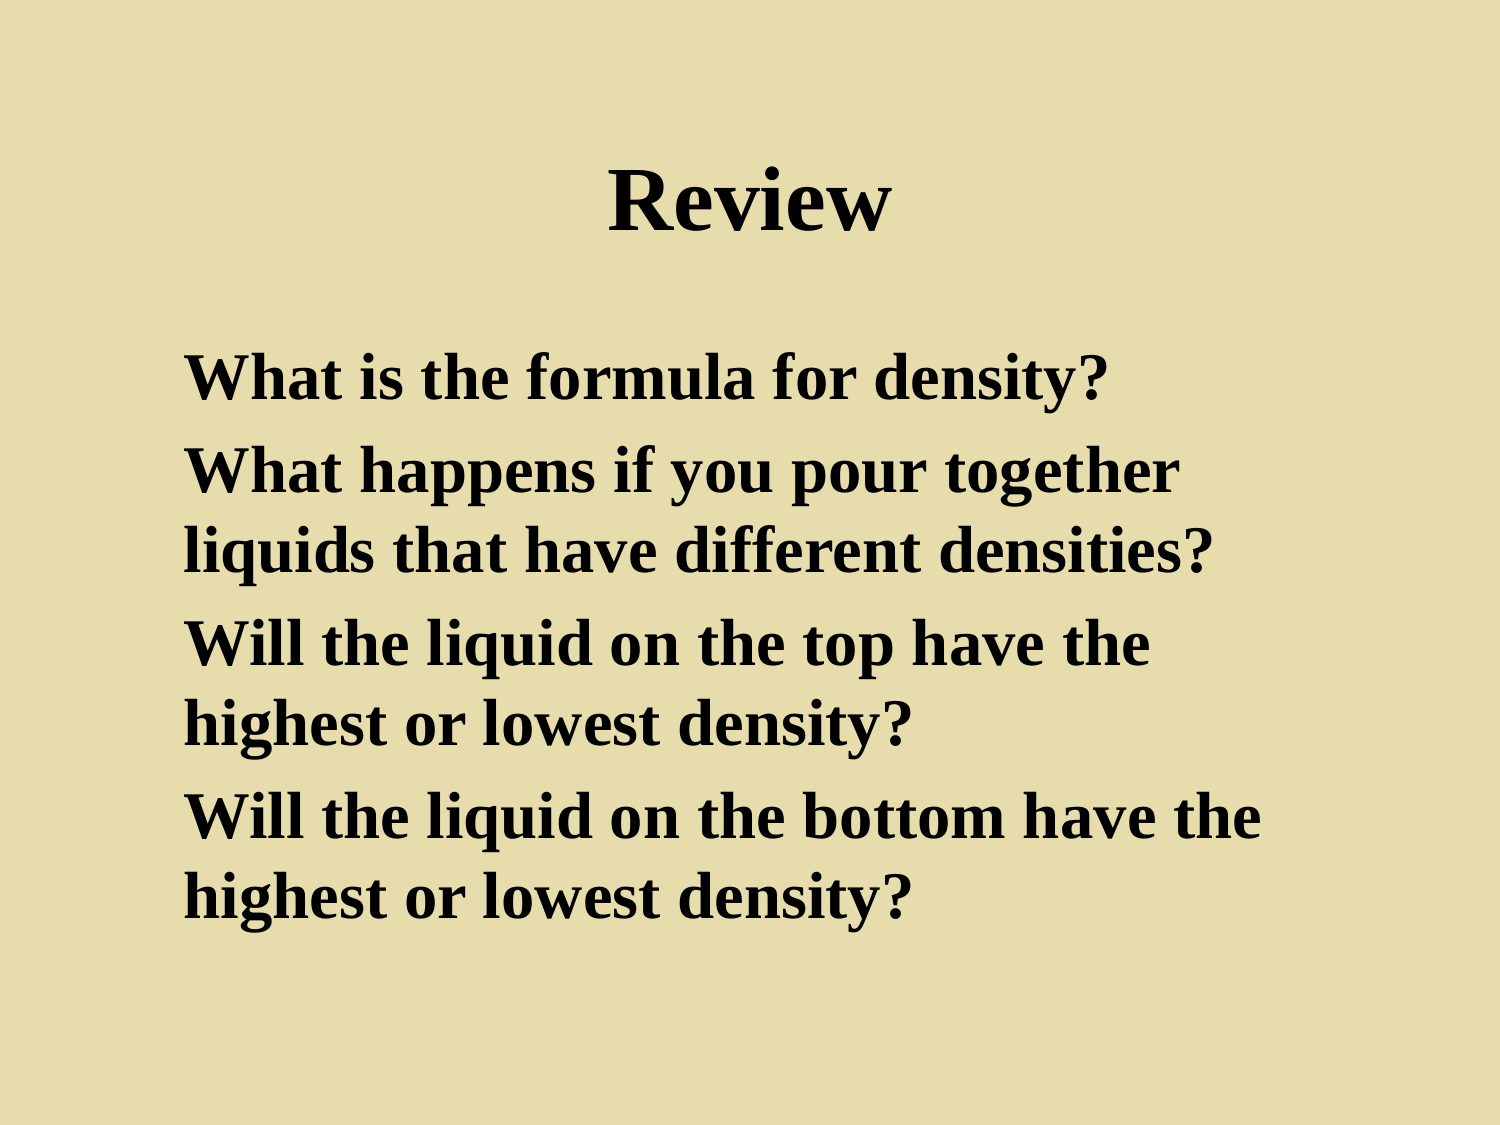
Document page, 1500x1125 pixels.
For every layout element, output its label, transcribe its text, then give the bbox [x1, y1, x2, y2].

list What is the formula for density? What happens if you pour together liquids that have different densities? Will the liquid on the top have the highest or lowest density? Will the liquid on the bottom have the highest or lowest density? [112, 324, 1388, 1001]
title Review [112, 99, 1388, 288]
